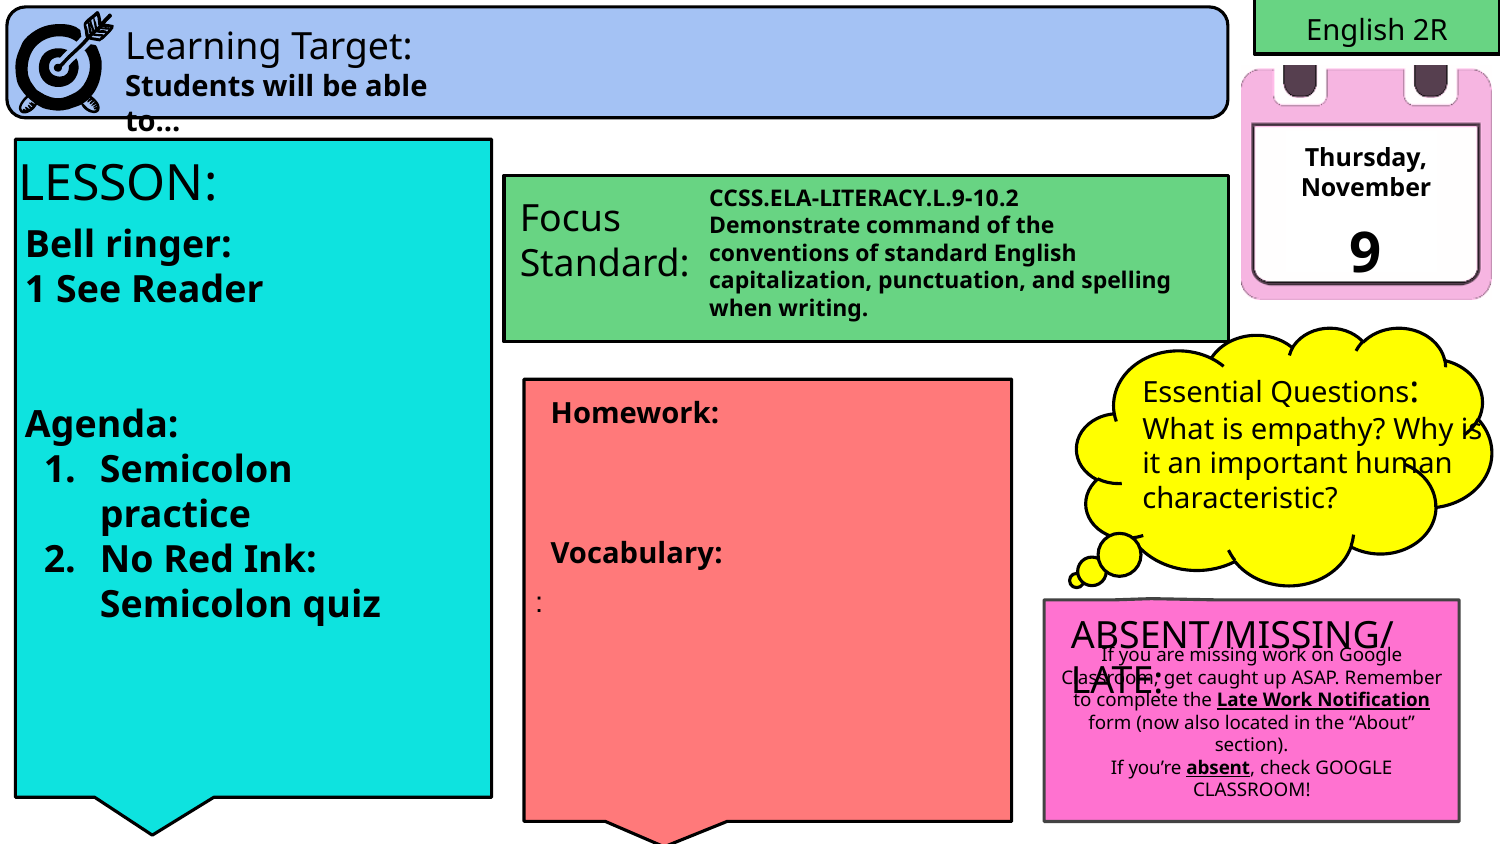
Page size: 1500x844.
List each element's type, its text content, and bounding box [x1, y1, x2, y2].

text_box [487, 15, 1212, 118]
text_box [1069, 368, 1492, 588]
text_box CCSS.ELA-LITERACY.L.9-10.2 Demonstrate command of the conventions of standard English capitalization, punctuation, and spelling when writing. [697, 172, 1212, 339]
text_box Essential Questions: What is empathy? Why is it an important human characteristic? [1131, 353, 1500, 416]
text_box : [523, 379, 1012, 844]
text_box [6, 6, 1228, 118]
text_box Bell ringer: 1 See Reader Agenda: Semicolon practice No Red Ink: Semicolon quiz [9, 204, 451, 781]
text_box Focus Standard: [508, 182, 697, 268]
text_box [1215, 328, 1443, 353]
text_box LESSON: [6, 139, 464, 202]
text_box If you are missing work on Google Classroom, get caught up ASAP. Remember to complete the Late Work Notification form (now also located in the “About” section). If you’re absent, check GOOGLE CLASSROOM! [1044, 599, 1460, 822]
text_box Students will be able to... [113, 61, 483, 118]
text_box [53, 11, 113, 72]
text_box [15, 139, 492, 836]
picture [1240, 65, 1493, 300]
text_box English 2R [1240, 0, 1500, 56]
text_box Homework: Vocabulary: [535, 379, 977, 808]
text_box [1012, 491, 1078, 596]
text_box [504, 175, 1229, 342]
text_box Learning Target: [113, 11, 464, 96]
text_box ABSENT/MISSING/LATE: [1059, 599, 1475, 685]
text_box [15, 24, 102, 114]
